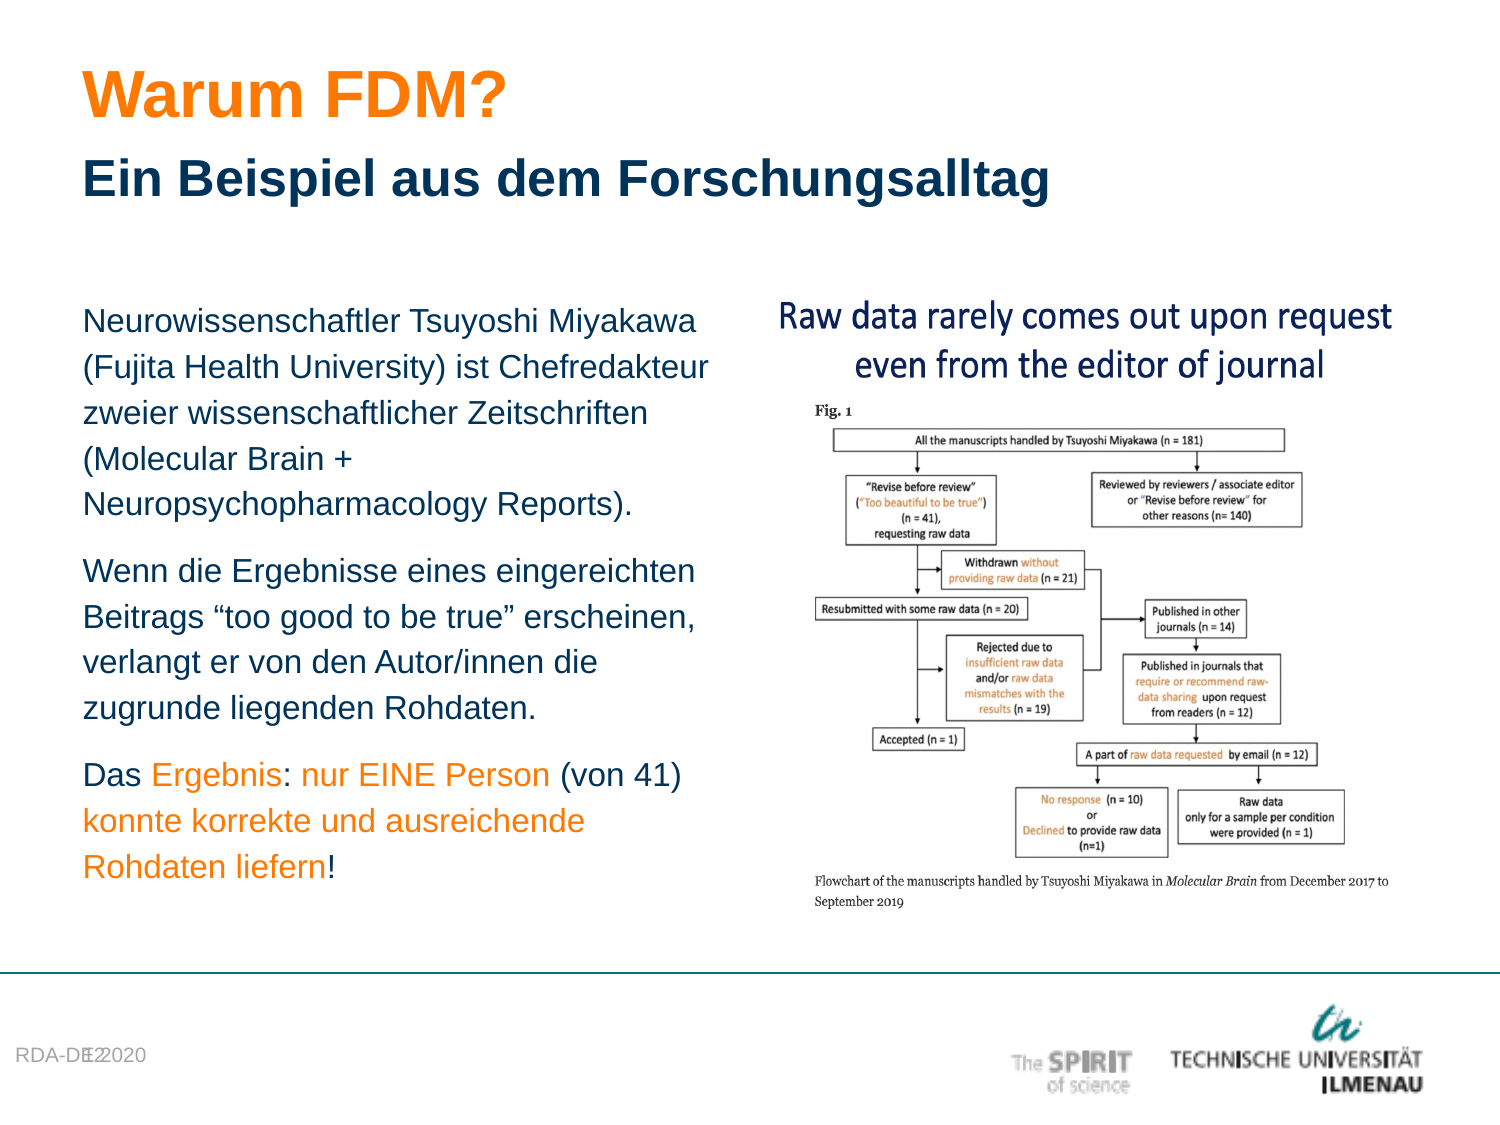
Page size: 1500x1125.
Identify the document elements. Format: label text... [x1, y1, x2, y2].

footer RDA-DE 2020 [0, 1024, 778, 1085]
title Warum FDM? [82, 60, 1418, 141]
picture [766, 284, 1418, 931]
list Neurowissenschaftler Tsuyoshi Miyakawa (Fujita Health University) ist Chefredakteur zweier wissenschaftlicher Zeitschriften (Molecular Brain + Neuropsychopharmacology Reports). Wenn die Ergebnisse eines eingereichten Beitrags “too good to be true” erscheinen, verlangt er von den Autor/innen die zugrunde liegenden Rohdaten. Das Ergebnis: nur EINE Person (von 41) konnte korrekte und ausreichende Rohdaten liefern! [82, 293, 732, 940]
subtitle Ein Beispiel aus dem Forschungsalltag [82, 144, 1418, 244]
